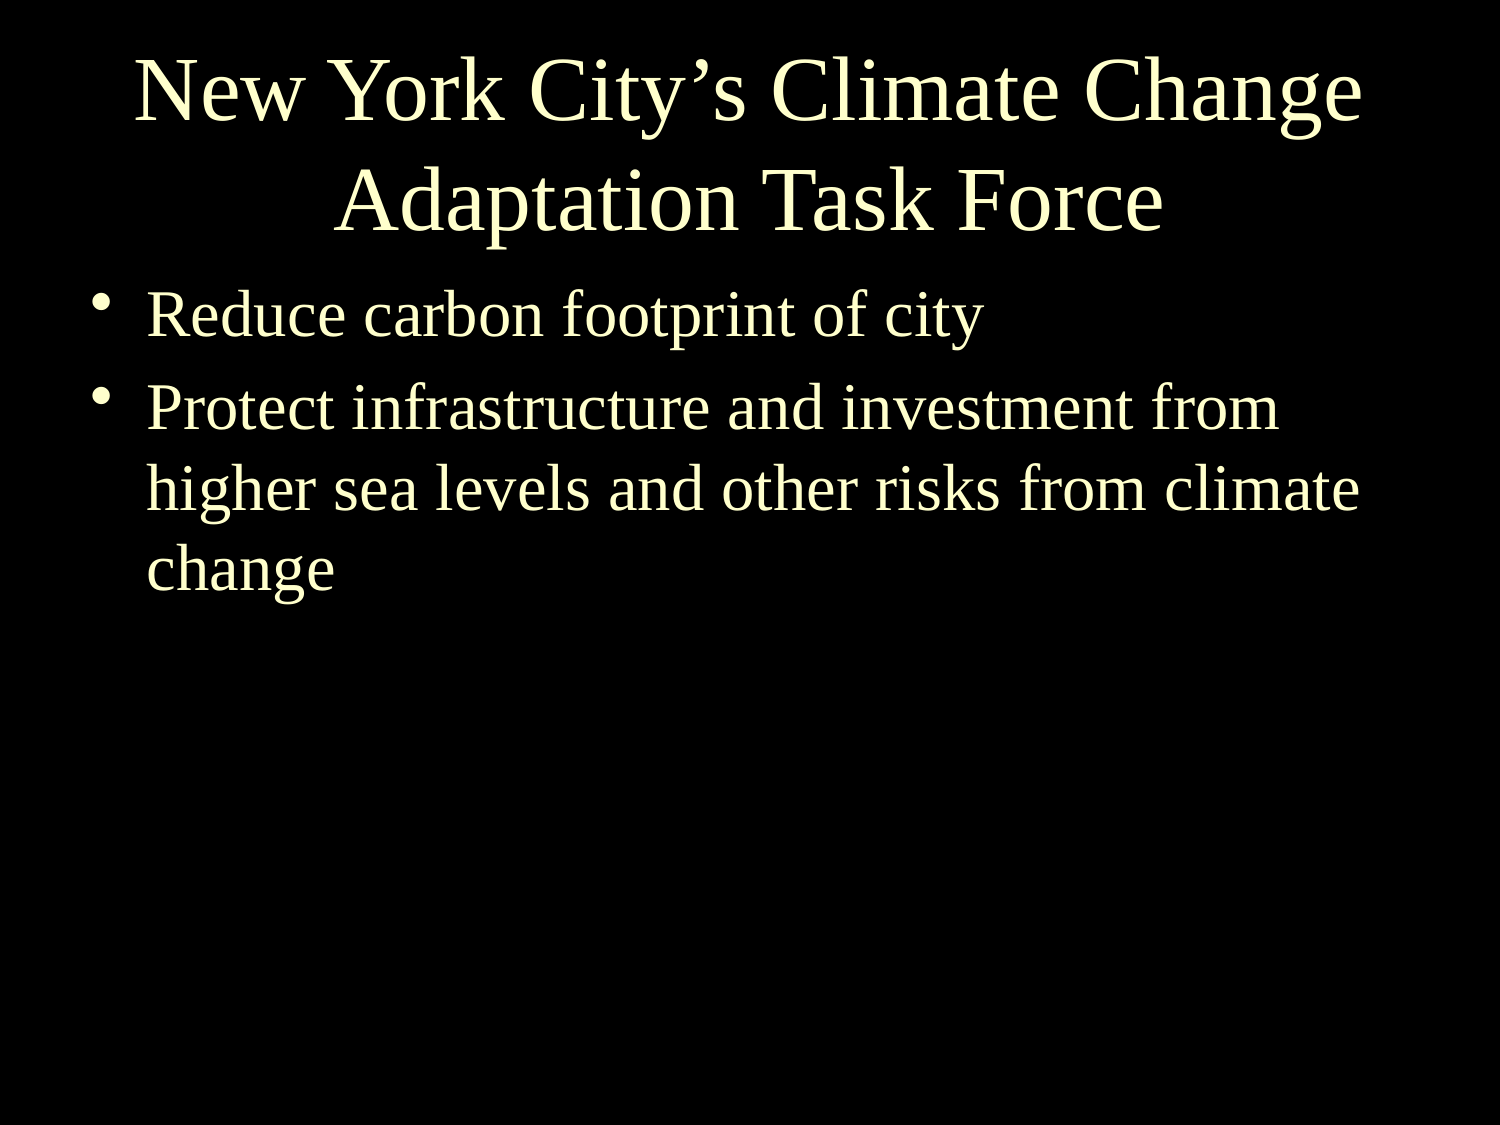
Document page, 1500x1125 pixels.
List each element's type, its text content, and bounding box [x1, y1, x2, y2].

list Reduce carbon footprint of city Protect infrastructure and investment from higher sea levels and other risks from climate change [74, 262, 1426, 1006]
title New York City’s Climate Change Adaptation Task Force [74, 44, 1426, 233]
